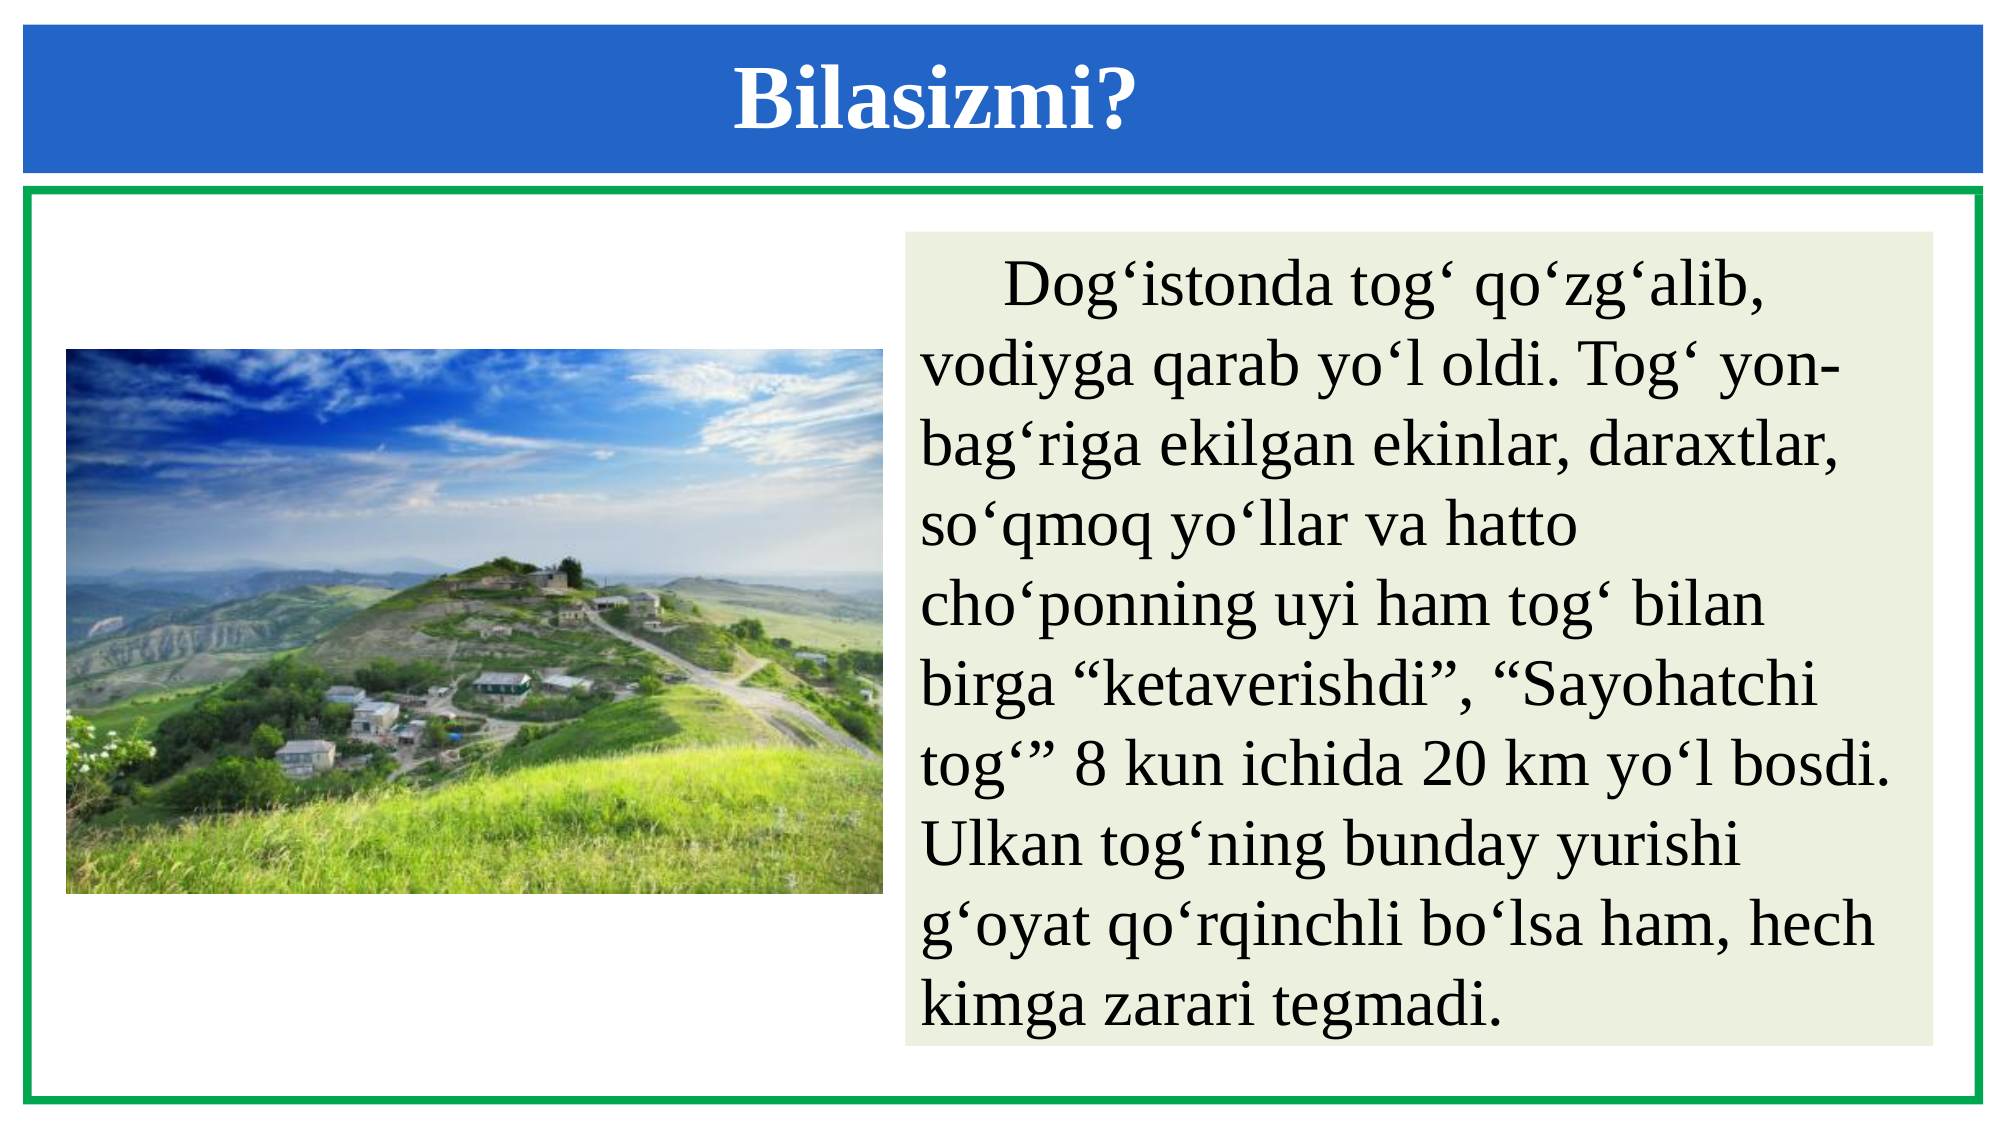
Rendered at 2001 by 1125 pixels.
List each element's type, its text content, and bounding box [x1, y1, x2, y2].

text_box Bilasizmi? [718, 29, 1157, 154]
picture [66, 349, 883, 894]
text_box Dog‘istonda tog‘ qo‘zg‘alib, vodiyga qarab yo‘l oldi. Tog‘ yon-bag‘riga ekilgan ekinlar, daraxtlar, so‘qmoq yo‘llar va hatto cho‘ponning uyi ham tog‘ bilan birga “ketaverishdi”, “Sayohatchi tog‘” 8 kun ichida 20 km yo‘l bosdi. Ulkan tog‘ning bunday yurishi g‘oyat qo‘rqinchli bo‘lsa ham, hech kimga zarari tegmadi. [905, 231, 1934, 1046]
